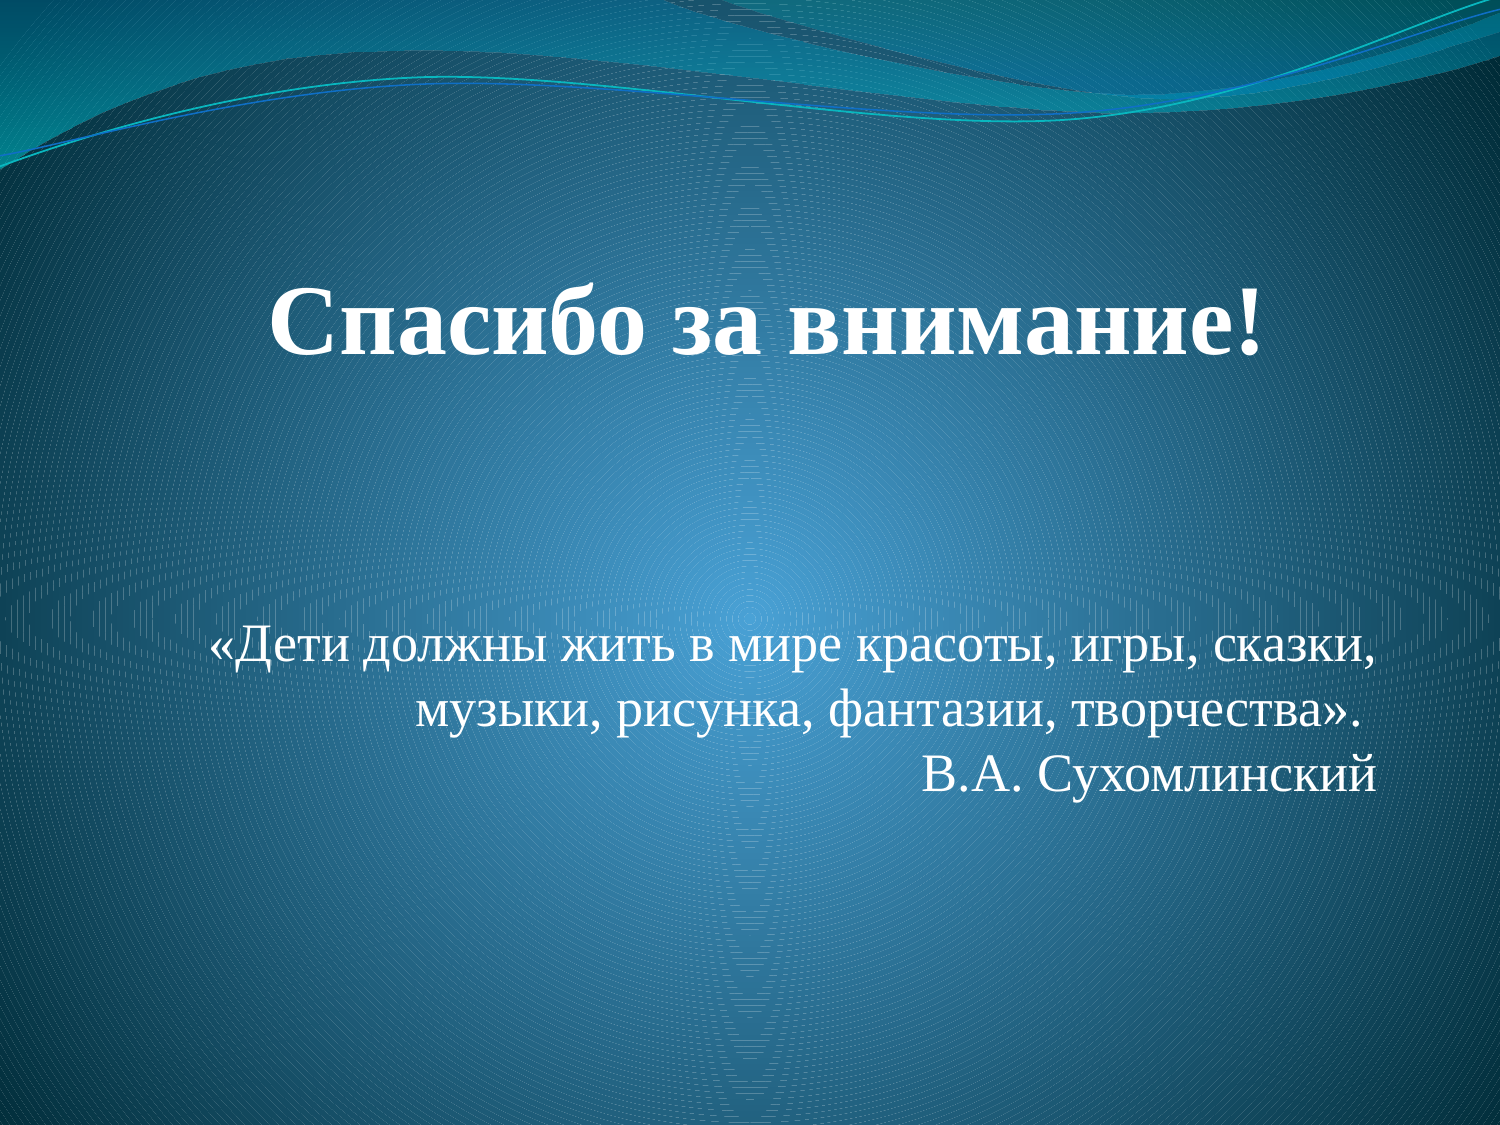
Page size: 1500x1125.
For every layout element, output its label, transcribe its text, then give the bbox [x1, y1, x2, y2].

title Спасибо за внимание! [125, 75, 1413, 375]
subtitle «Дети должны жить в мире красоты, игры, сказки, музыки, рисунка, фантазии, творчества». В.А. Сухомлинский [99, 600, 1389, 888]
